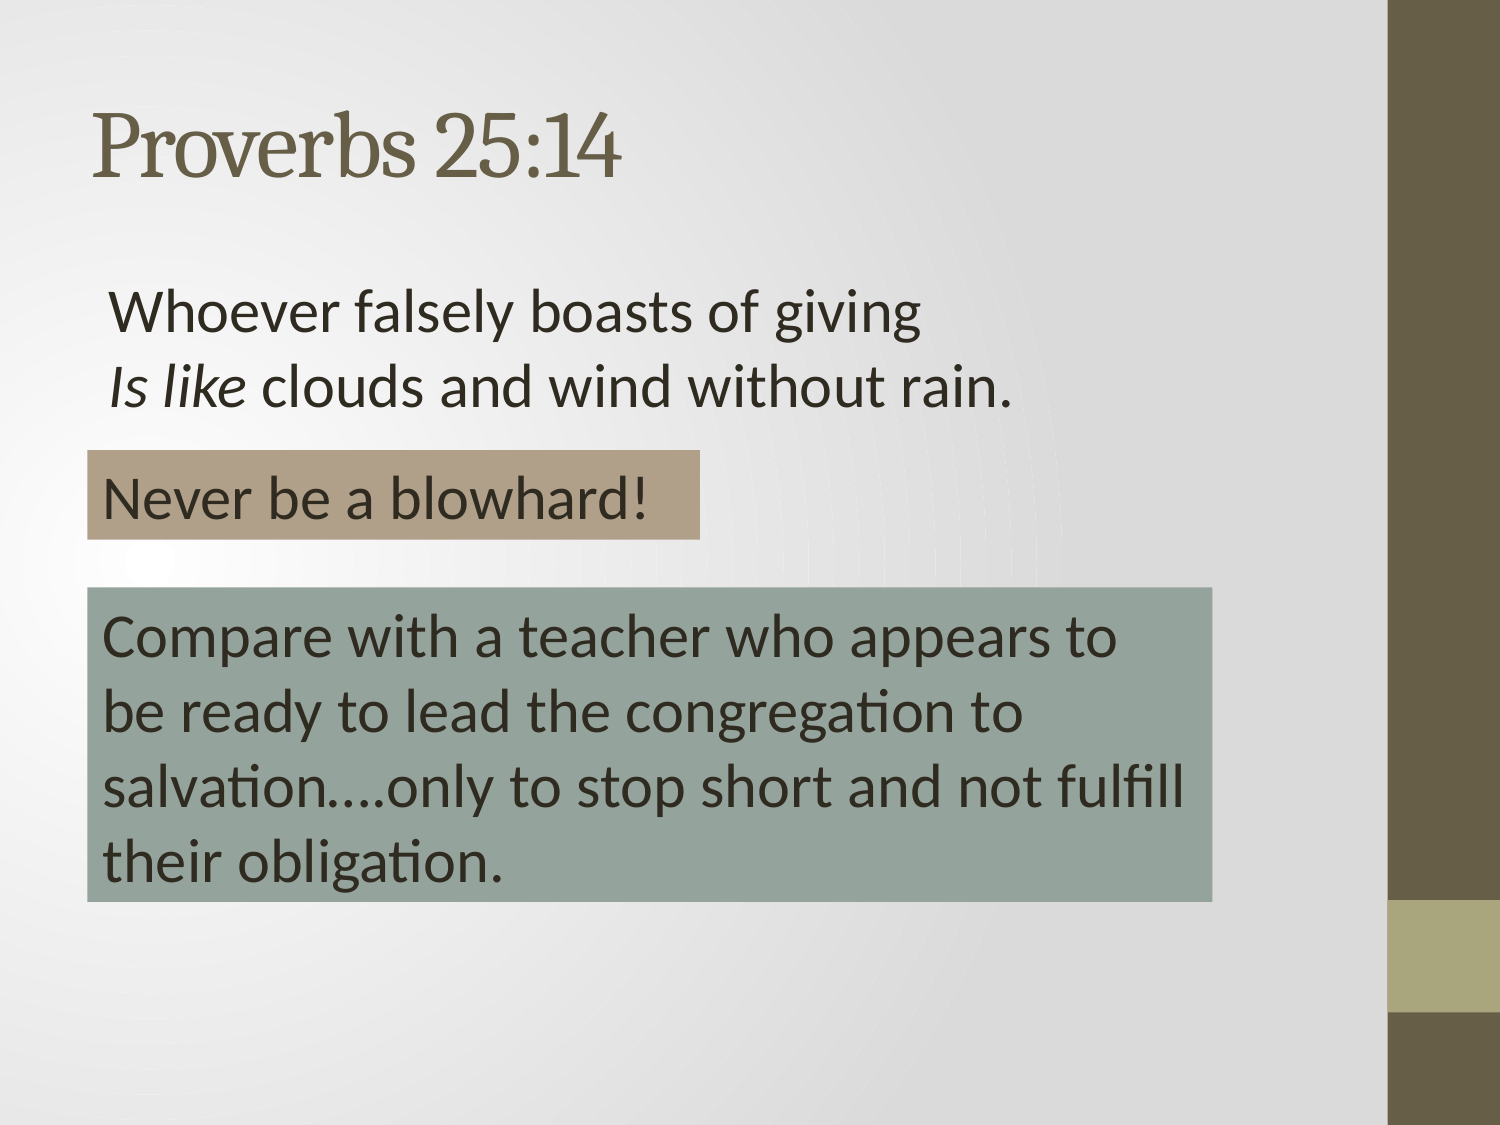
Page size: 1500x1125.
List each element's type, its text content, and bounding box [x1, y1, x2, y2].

text_box Never be a blowhard! [87, 450, 700, 540]
text_box Compare with a teacher who appears to be ready to lead the congregation to salvation….only to stop short and not fulfill their obligation. [87, 587, 1213, 902]
list Whoever falsely boasts of giving Is like clouds and wind without rain. [75, 262, 1325, 475]
title Proverbs 25:14 [75, 45, 1325, 233]
